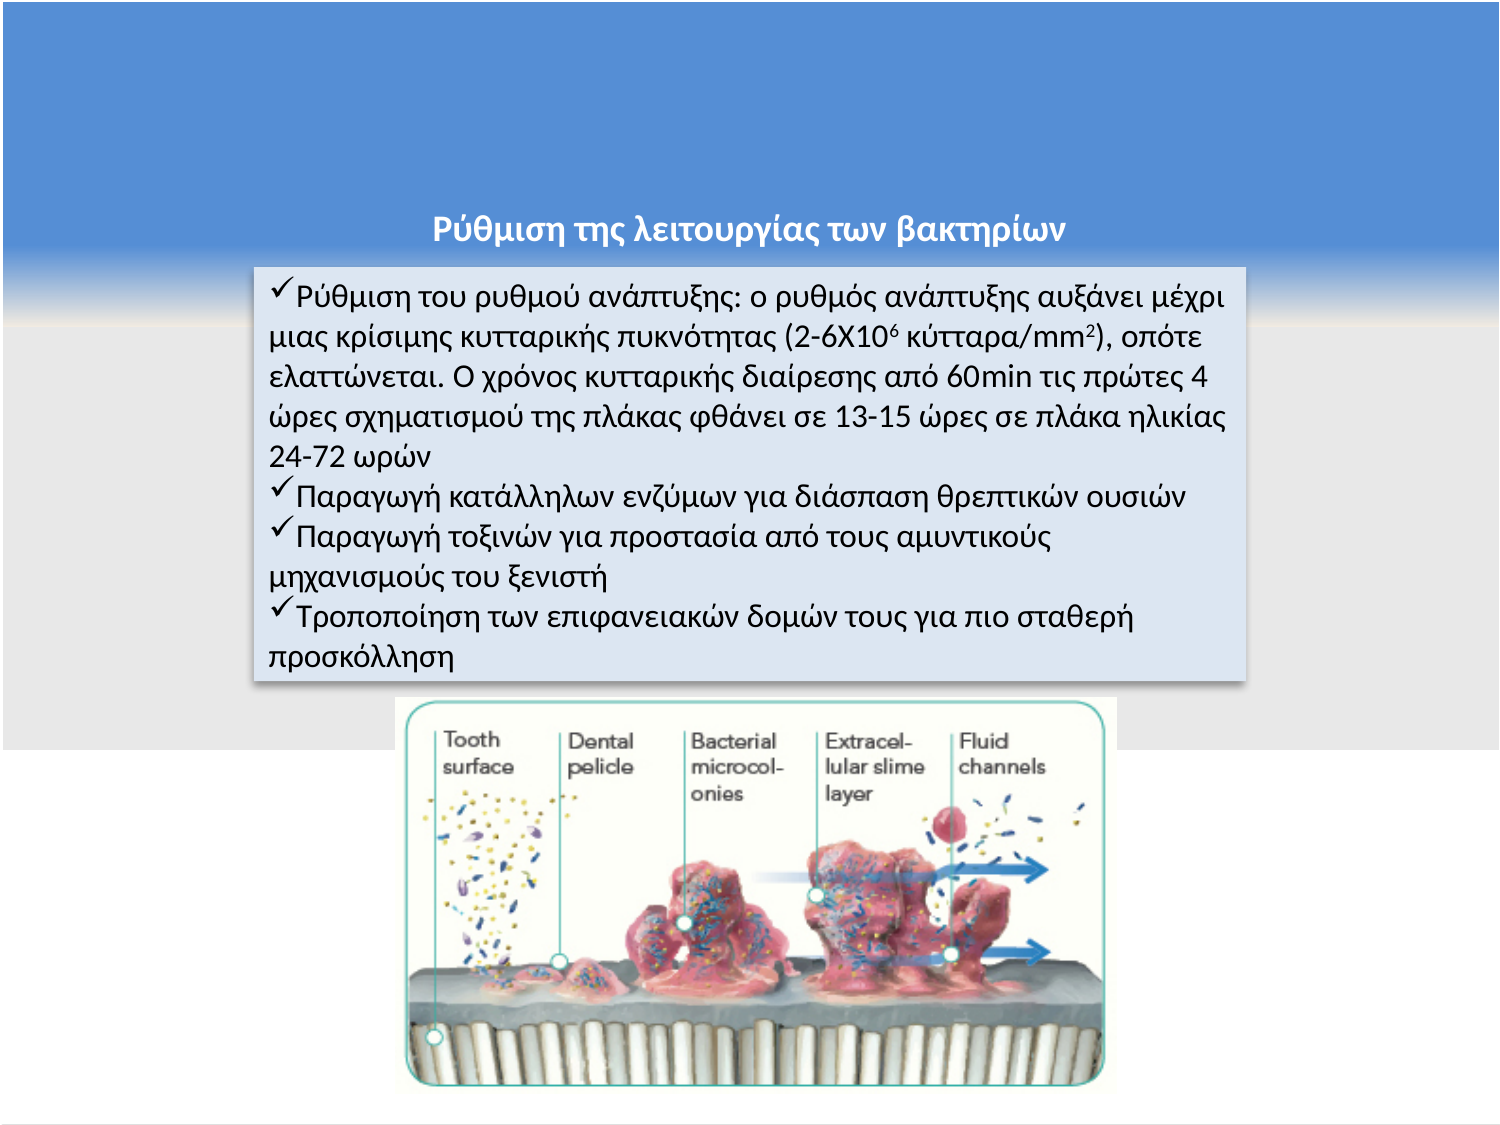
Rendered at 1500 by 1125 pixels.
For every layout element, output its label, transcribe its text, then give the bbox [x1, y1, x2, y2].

text_box Ρύθμιση της λειτουργίας των βακτηρίων [395, 196, 1105, 256]
text_box Ρύθμιση του ρυθμού ανάπτυξης: ο ρυθμός ανάπτυξης αυξάνει μέχρι μιας κρίσιμης κυτταρικής πυκνότητας (2-6Χ106 κύτταρα/mm2), οπότε ελαττώνεται. Ο χρόνος κυτταρικής διαίρεσης από 60min τις πρώτες 4 ώρες σχηματισμού της πλάκας φθάνει σε 13-15 ώρες σε πλάκα ηλικίας 24-72 ωρών Παραγωγή κατάλληλων ενζύμων για διάσπαση θρεπτικών ουσιών Παραγωγή τοξινών για προστασία από τους αμυντικούς μηχανισμούς του ξενιστή Τροποποίηση των επιφανειακών δομών τους για πιο σταθερή προσκόλληση [253, 267, 1247, 682]
picture [0, 0, 1500, 1125]
